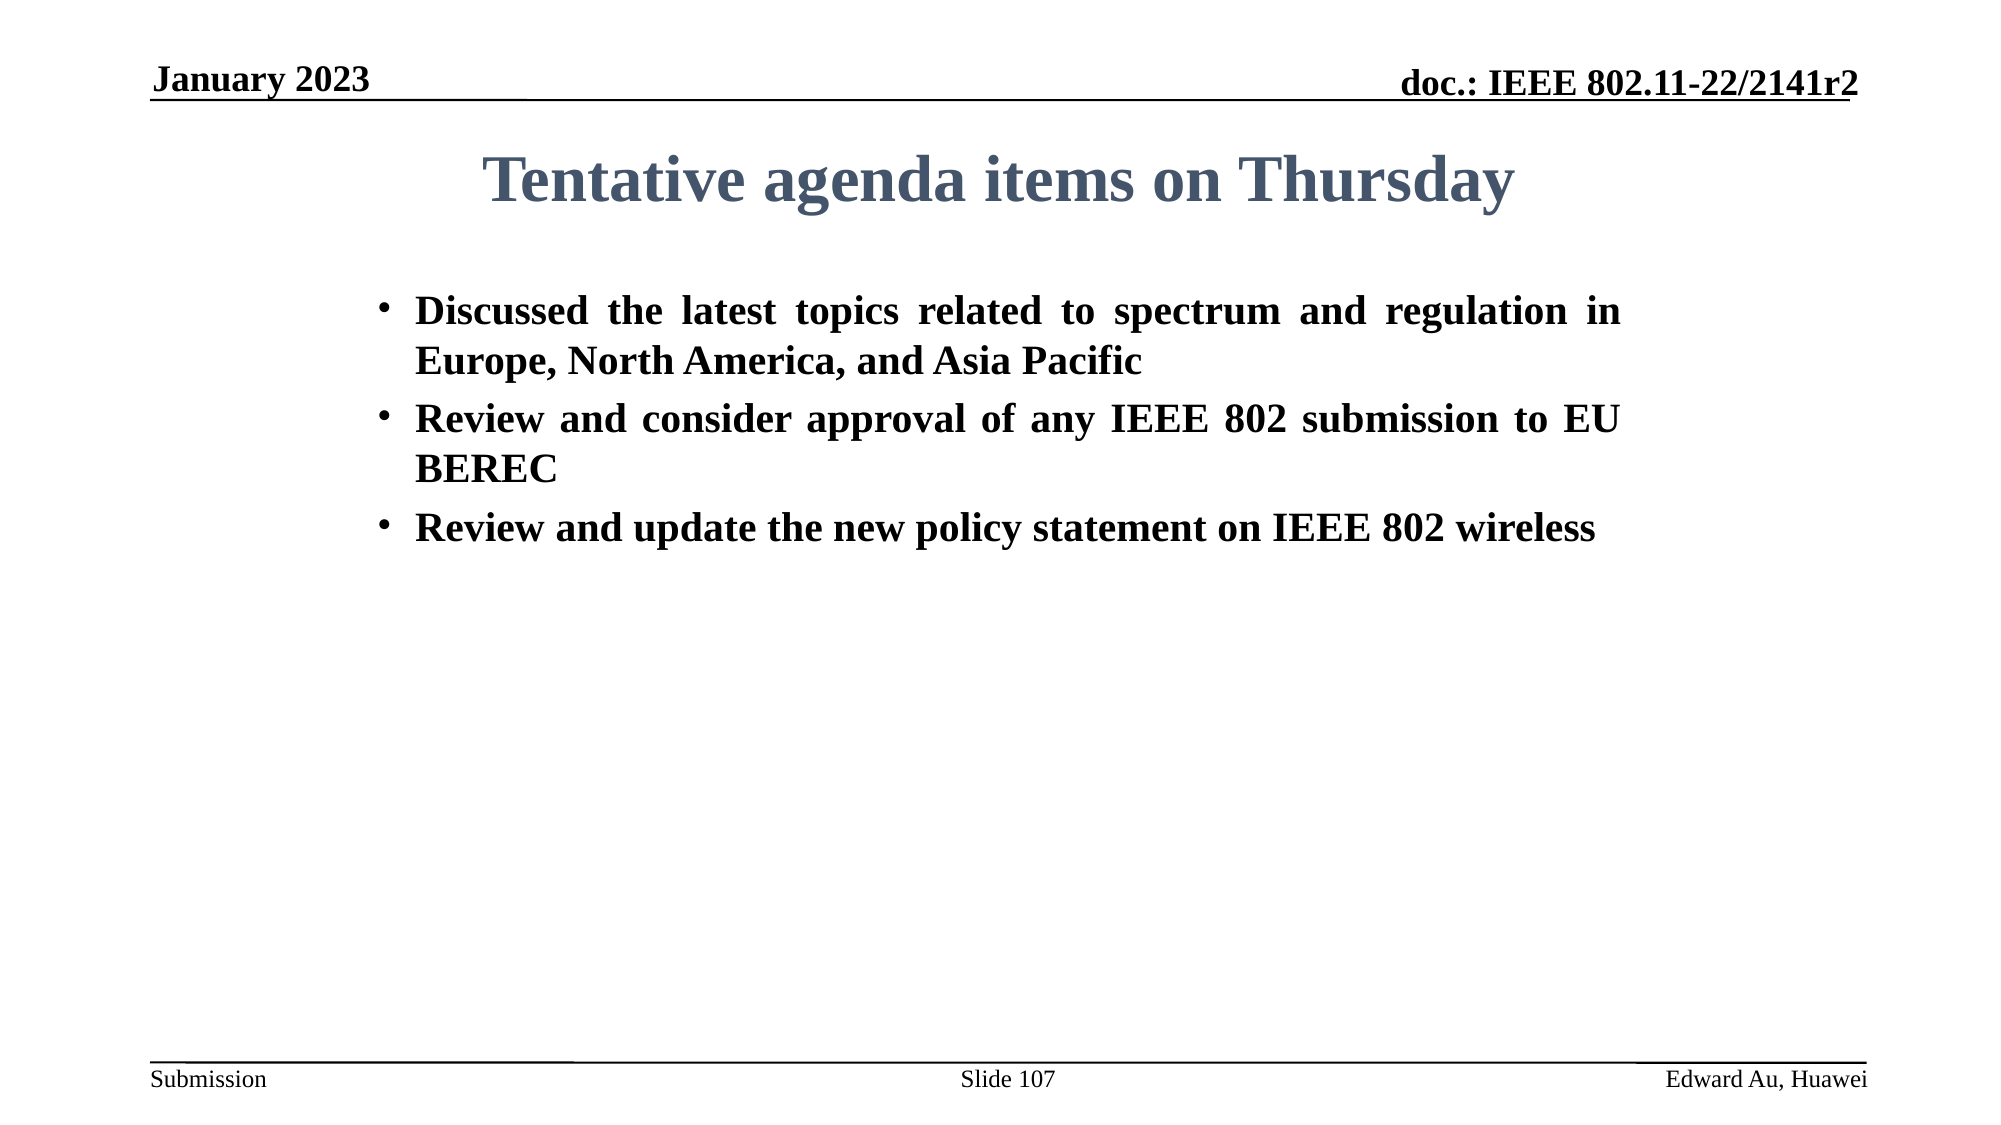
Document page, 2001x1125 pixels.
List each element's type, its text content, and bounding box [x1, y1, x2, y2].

footer Edward Au, Huawei [1171, 1061, 1869, 1093]
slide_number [152, 54, 563, 100]
slide_number Slide 107 [950, 1061, 1067, 1123]
text_box Discussed the latest topics related to spectrum and regulation in Europe, North America, and Asia Pacific Review and consider approval of any IEEE 802 submission to EU BEREC Review and update the new policy statement on IEEE 802 wireless [362, 275, 1638, 1050]
text_box Tentative agenda items on Thursday [362, 87, 1638, 263]
